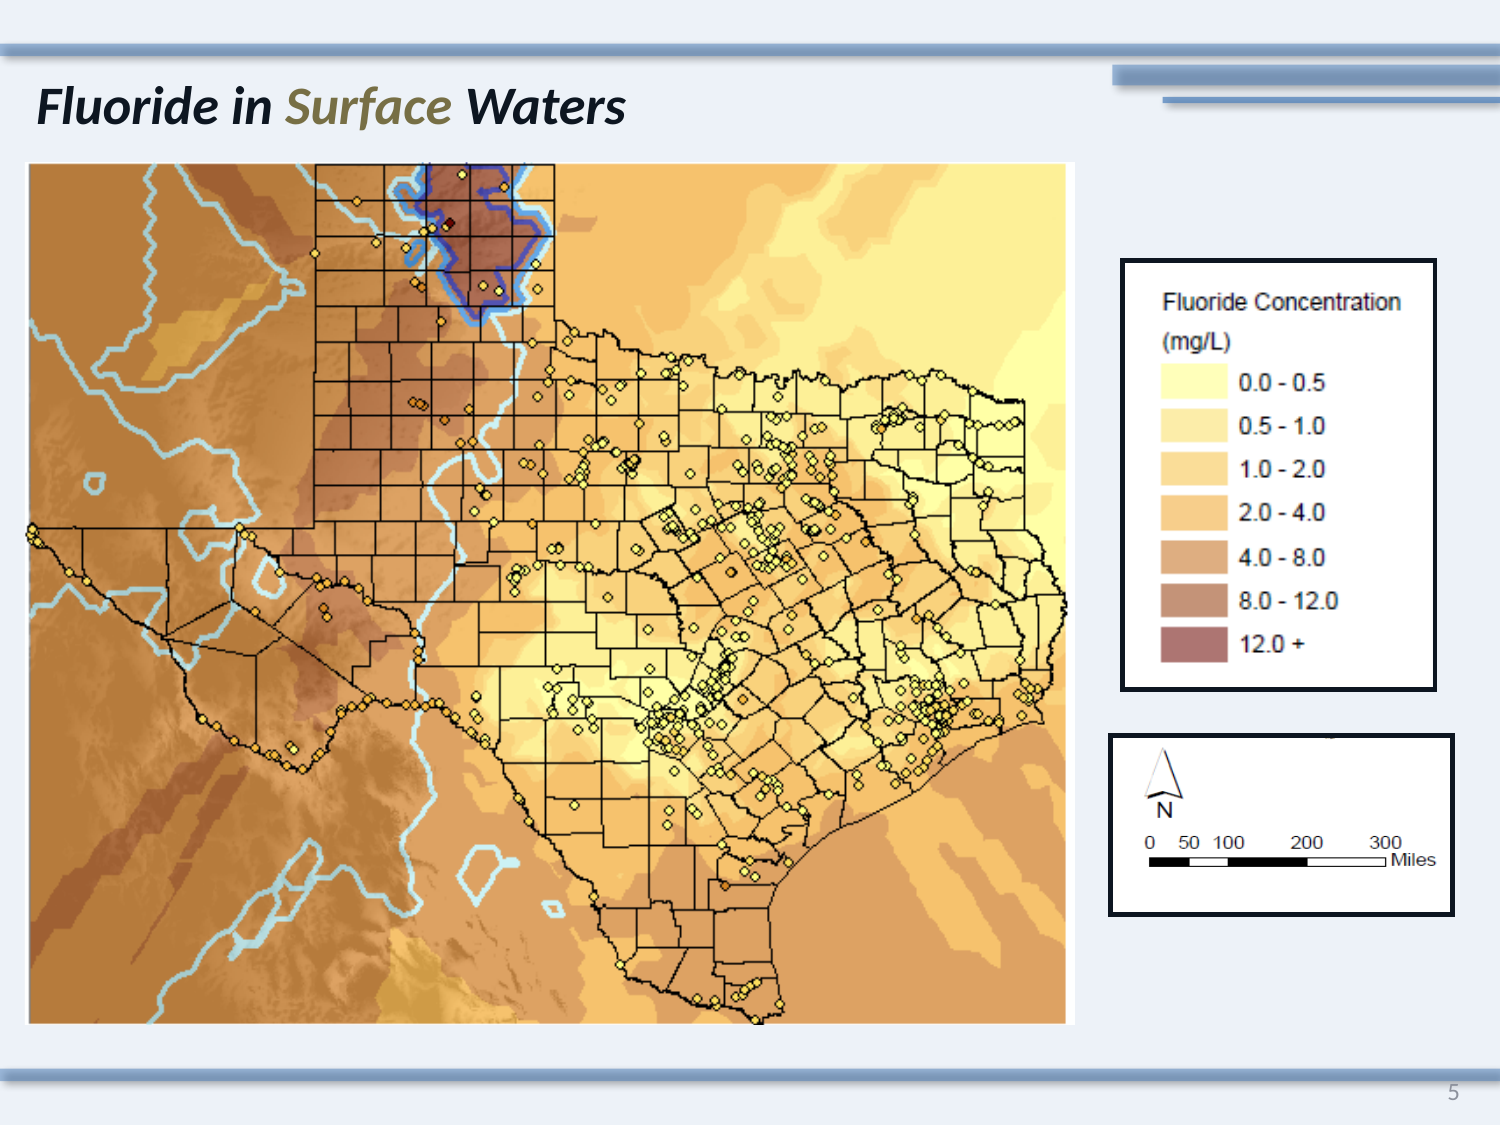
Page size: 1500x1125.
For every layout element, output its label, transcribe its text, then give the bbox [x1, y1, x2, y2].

text_box Fluoride in Surface Waters [0, 62, 663, 138]
picture [1112, 737, 1451, 913]
slide_number 5 [1125, 1060, 1475, 1121]
picture [24, 162, 1076, 1026]
picture [1124, 262, 1433, 688]
